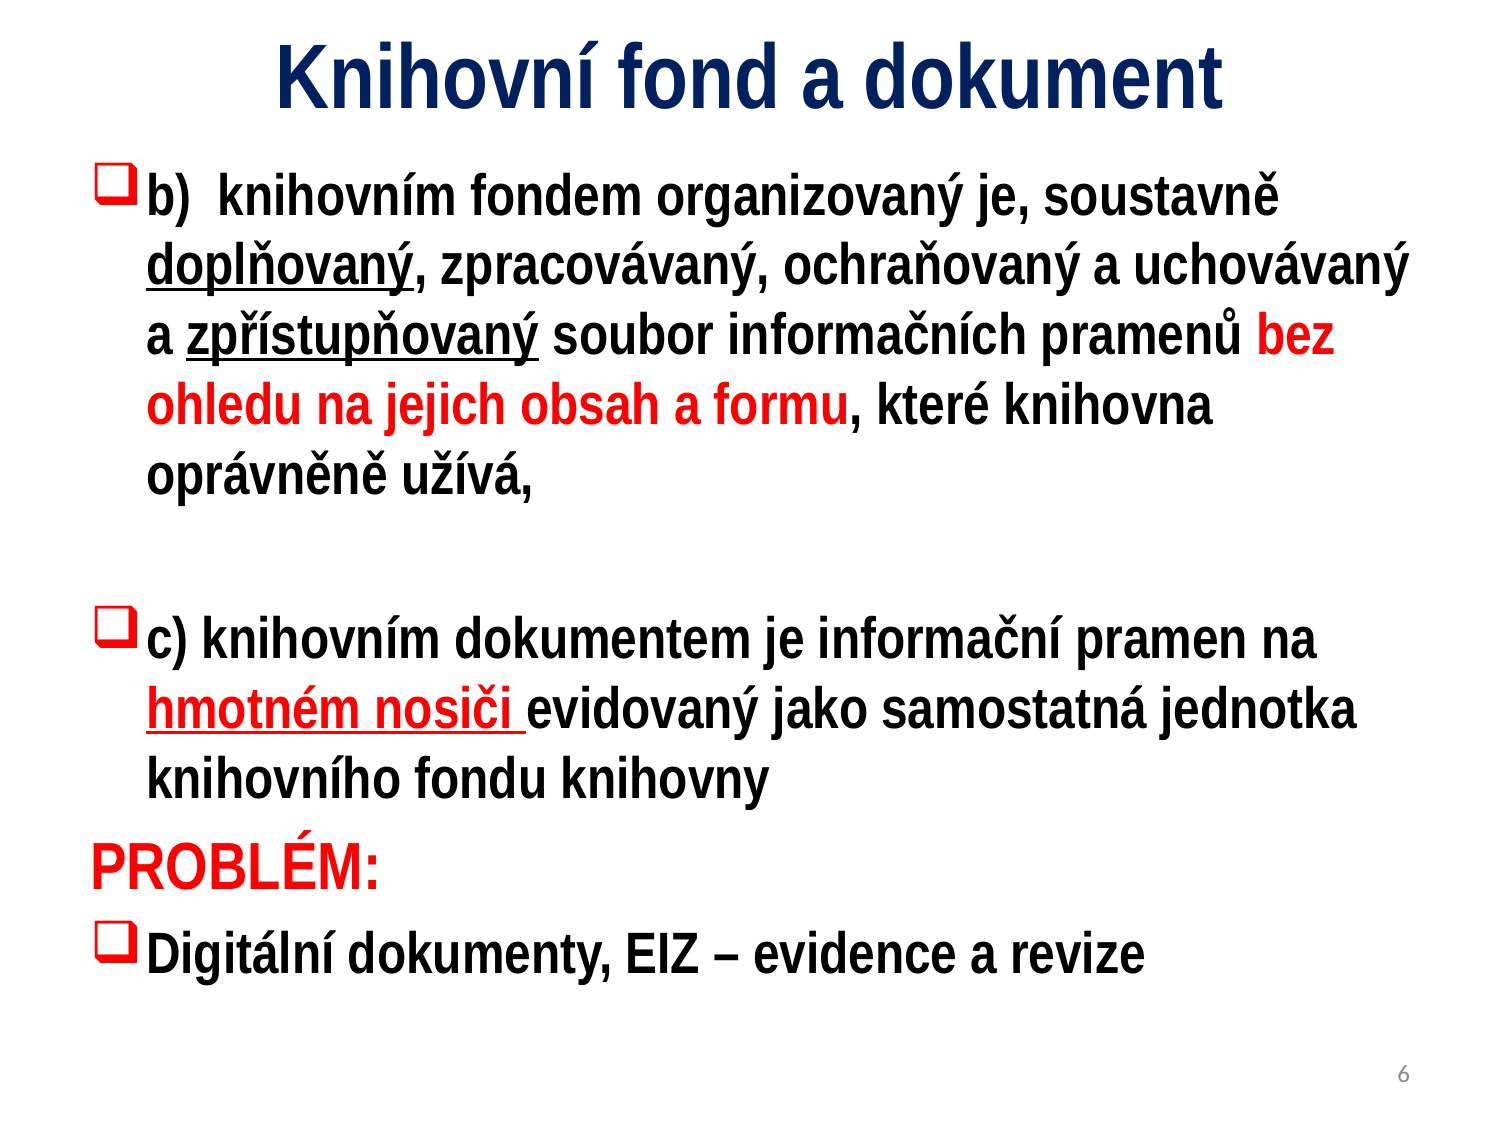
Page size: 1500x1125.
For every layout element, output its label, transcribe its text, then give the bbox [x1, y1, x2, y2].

list b) knihovním fondem organizovaný je, soustavně doplňovaný, zpracovávaný, ochraňovaný a uchovávaný a zpřístupňovaný soubor informačních pramenů bez ohledu na jejich obsah a formu, které knihovna oprávněně užívá, c) knihovním dokumentem je informační pramen na hmotném nosiči evidovaný jako samostatná jednotka knihovního fondu knihovny PROBLÉM: Digitální dokumenty, EIZ – evidence a revize [75, 149, 1425, 1005]
title Knihovní fond a dokument [75, 19, 1425, 126]
slide_number 6 [1074, 1042, 1425, 1103]
